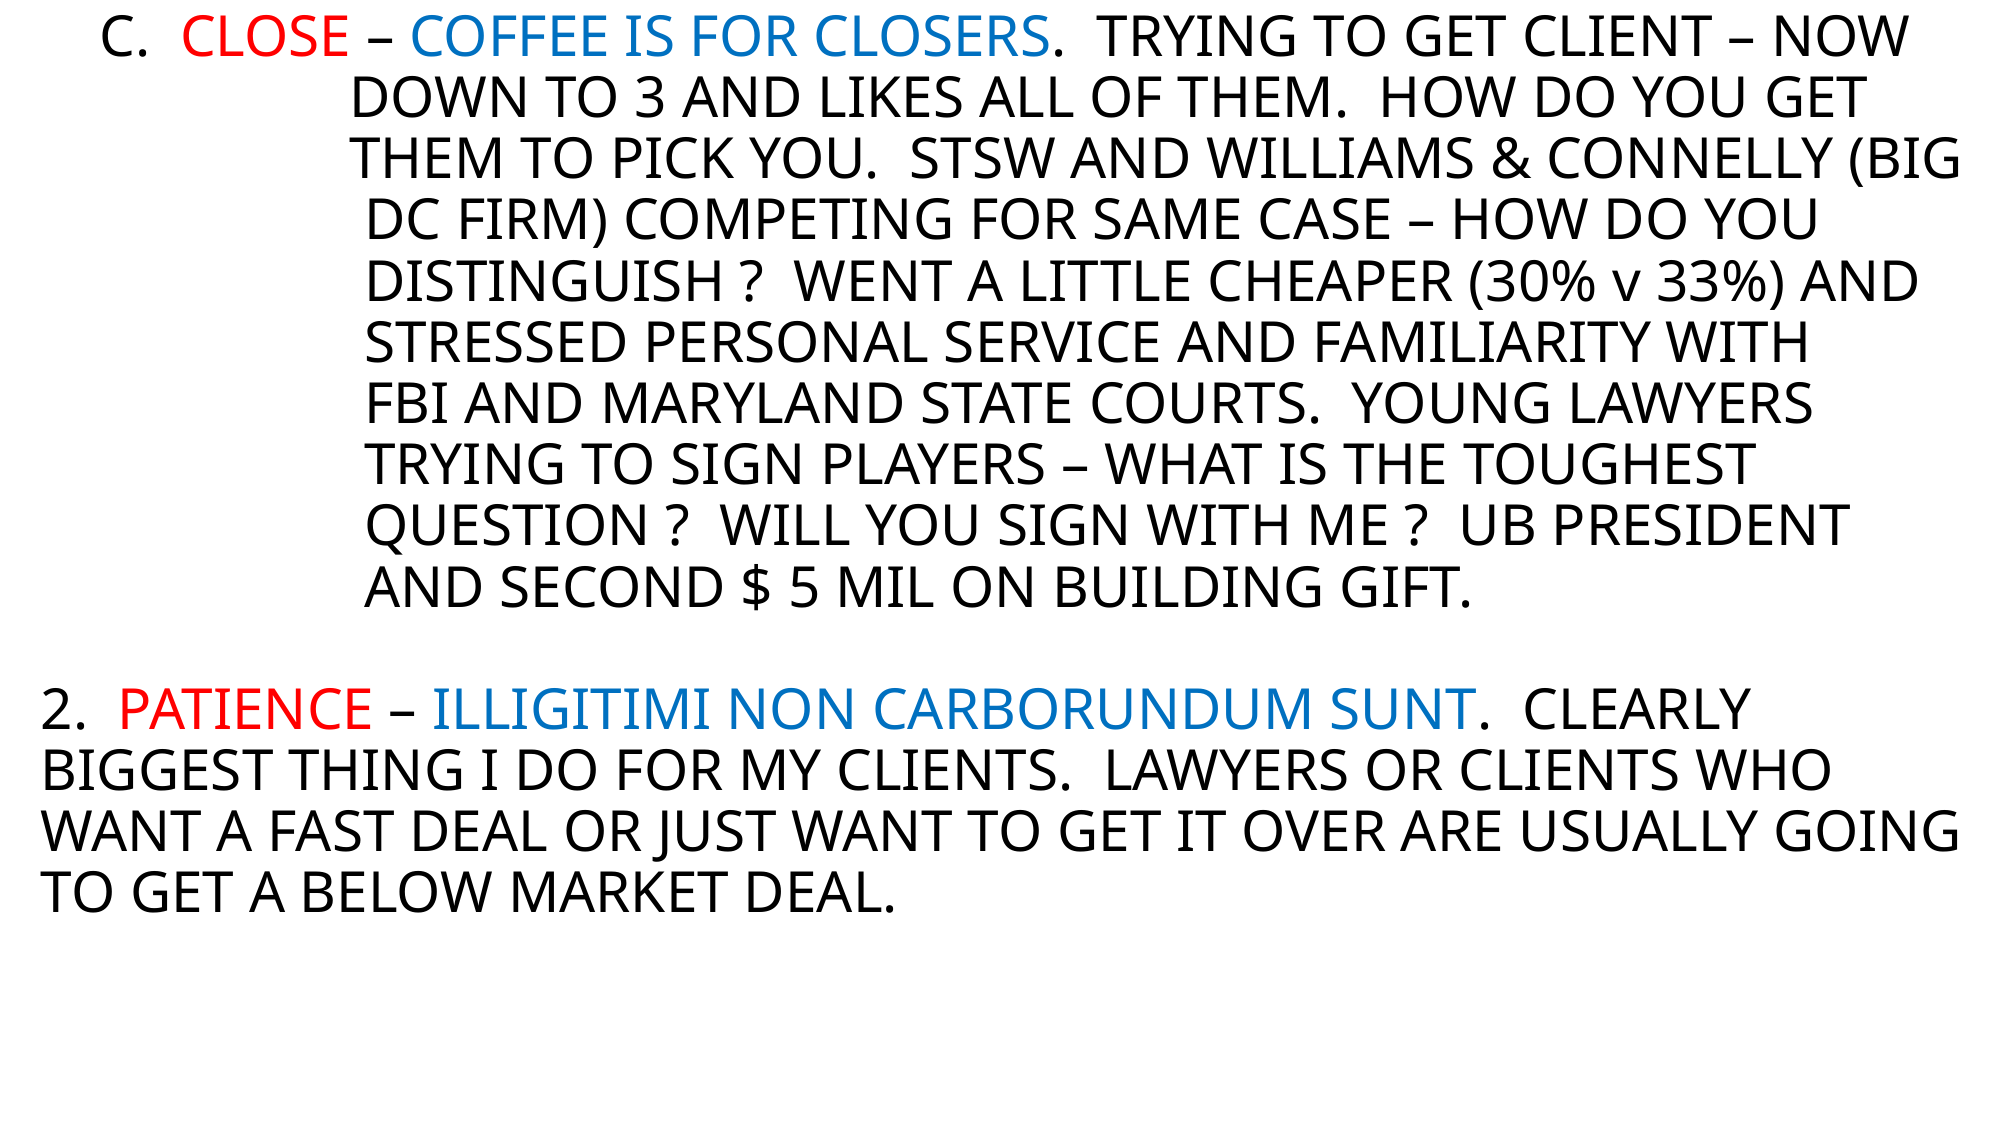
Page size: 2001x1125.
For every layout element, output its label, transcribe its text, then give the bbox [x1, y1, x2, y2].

title C. CLOSE – COFFEE IS FOR CLOSERS. TRYING TO GET CLIENT – NOW DOWN TO 3 AND LIKES ALL OF THEM. HOW DO YOU GET THEM TO PICK YOU. STSW AND WILLIAMS & CONNELLY (BIG DC FIRM) COMPETING FOR SAME CASE – HOW DO YOU DISTINGUISH ? WENT A LITTLE CHEAPER (30% v 33%) AND STRESSED PERSONAL SERVICE AND FAMILIARITY WITH FBI AND MARYLAND STATE COURTS. YOUNG LAWYERS TRYING TO SIGN PLAYERS – WHAT IS THE TOUGHEST QUESTION ? WILL YOU SIGN WITH ME ? UB PRESIDENT AND SECOND $ 5 MIL ON BUILDING GIFT. 2. PATIENCE – ILLIGITIMI NON CARBORUNDUM SUNT. CLEARLY BIGGEST THING I DO FOR MY CLIENTS. LAWYERS OR CLIENTS WHO WANT A FAST DEAL OR JUST WANT TO GET IT OVER ARE USUALLY GOING TO GET A BELOW MARKET DEAL. [25, 0, 2000, 1125]
